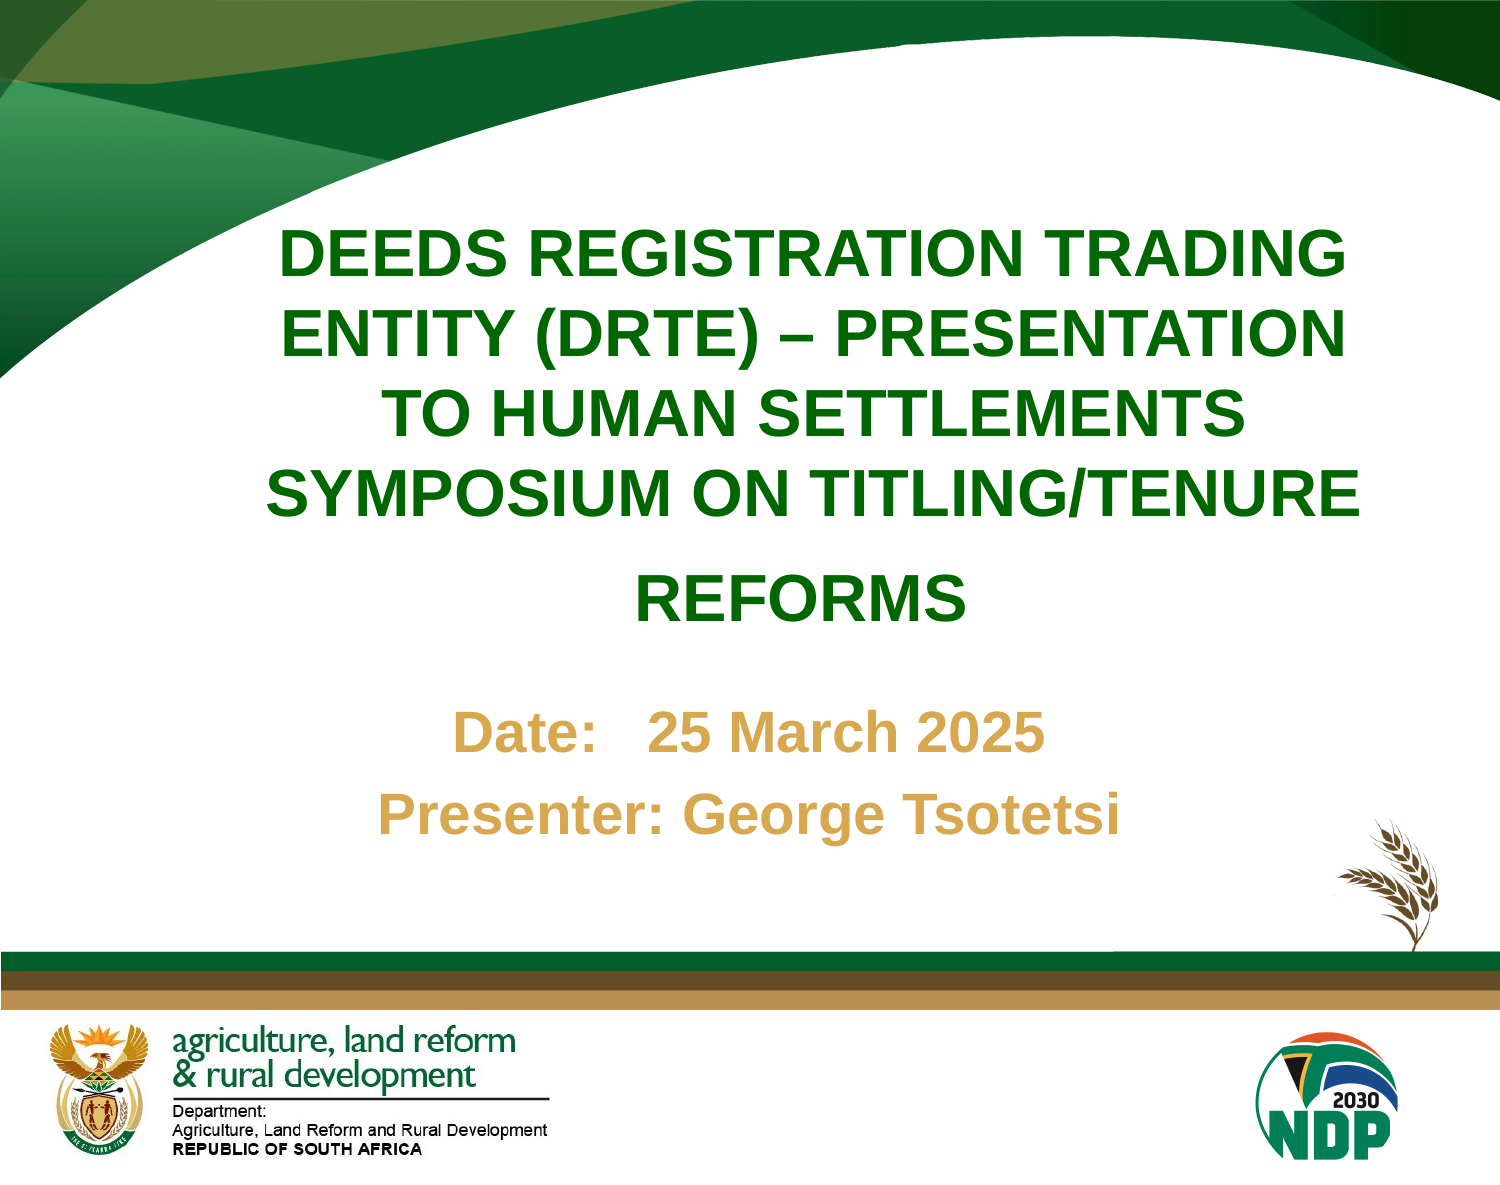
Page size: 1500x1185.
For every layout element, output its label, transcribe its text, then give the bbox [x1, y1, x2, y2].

picture [0, 791, 1500, 1184]
text_box DEEDS REGISTRATION TRADING ENTITY (DRTE) – PRESENTATION TO HUMAN SETTLEMENTS SYMPOSIUM ON TITLING/TENURE REFORMS [224, 202, 1404, 647]
picture [0, 0, 1500, 386]
subtitle Date: 25 March 2025 Presenter: George Tsotetsi [225, 686, 1275, 782]
